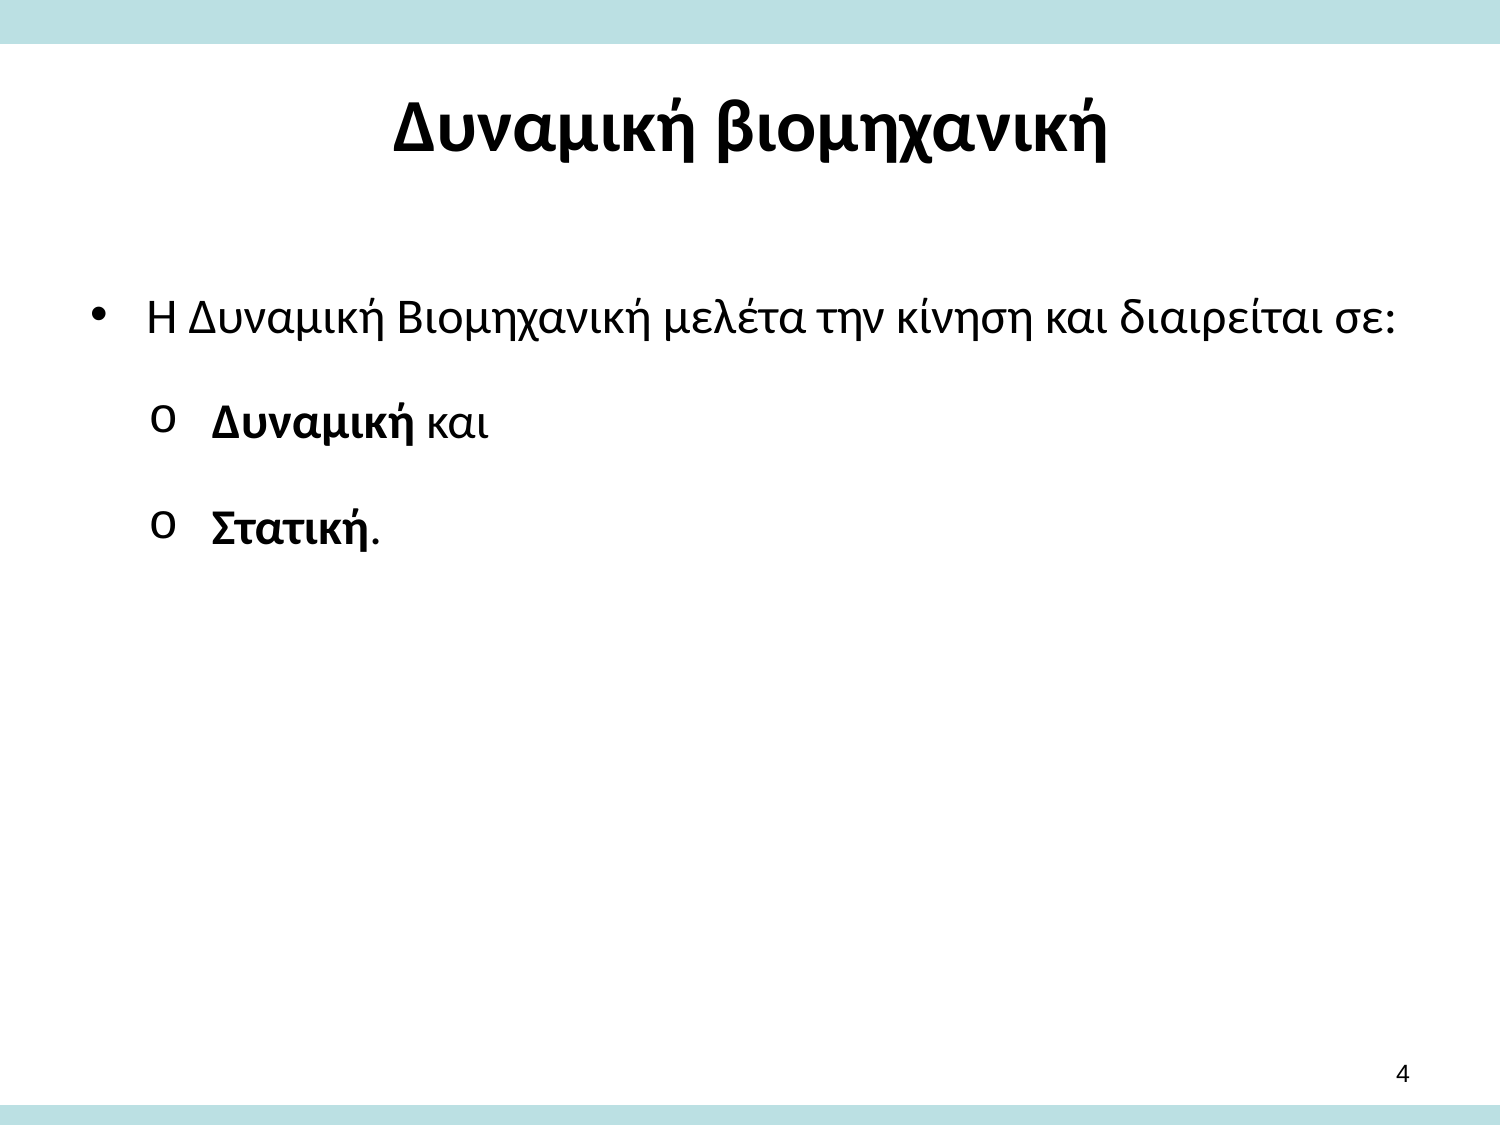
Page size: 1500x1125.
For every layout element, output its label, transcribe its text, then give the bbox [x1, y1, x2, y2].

slide_number 3 [1074, 1042, 1425, 1103]
list Η Δυναμική Βιομηχανική μελέτα την κίνηση και διαιρείται σε: Δυναμική και Στατική. [75, 267, 1425, 1047]
title Δυναμική βιομηχανική [76, 47, 1427, 197]
